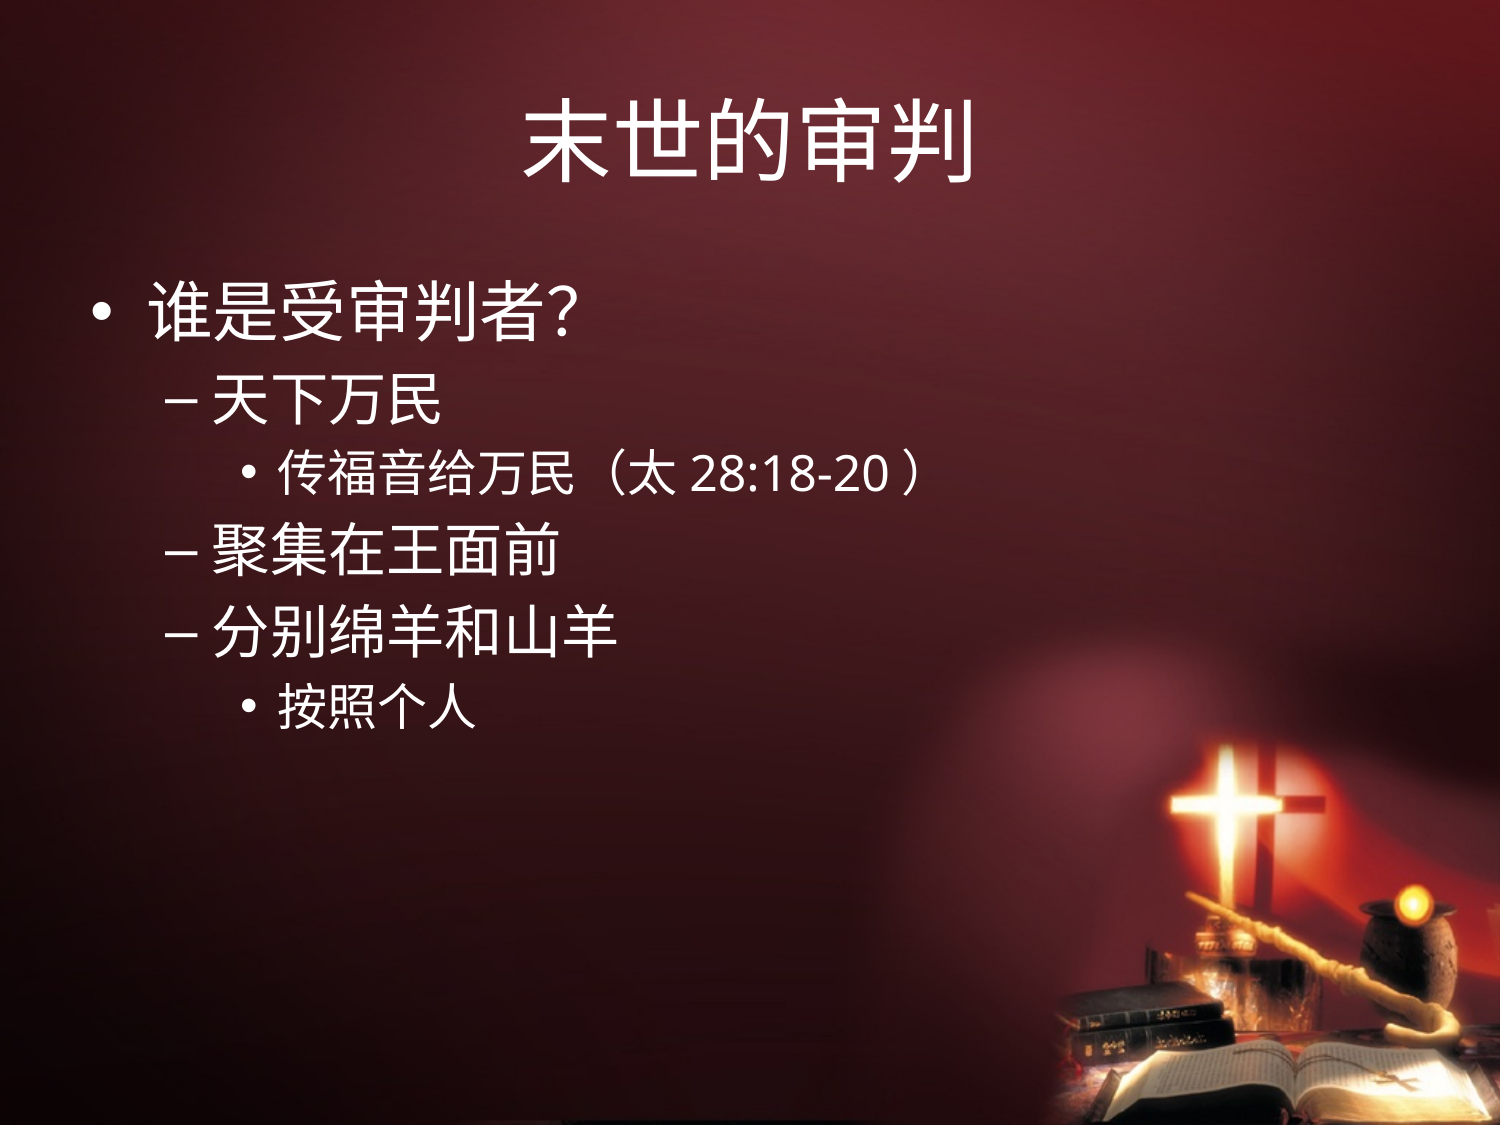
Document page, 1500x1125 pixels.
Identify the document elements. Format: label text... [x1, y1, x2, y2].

title 末世的审判 [75, 45, 1425, 233]
list 谁是受审判者？ 天下万民 传福音给万民（太28:18-20） 聚集在王面前 分别绵羊和山羊 按照个人 [75, 262, 1425, 1005]
picture [0, 0, 1500, 1125]
